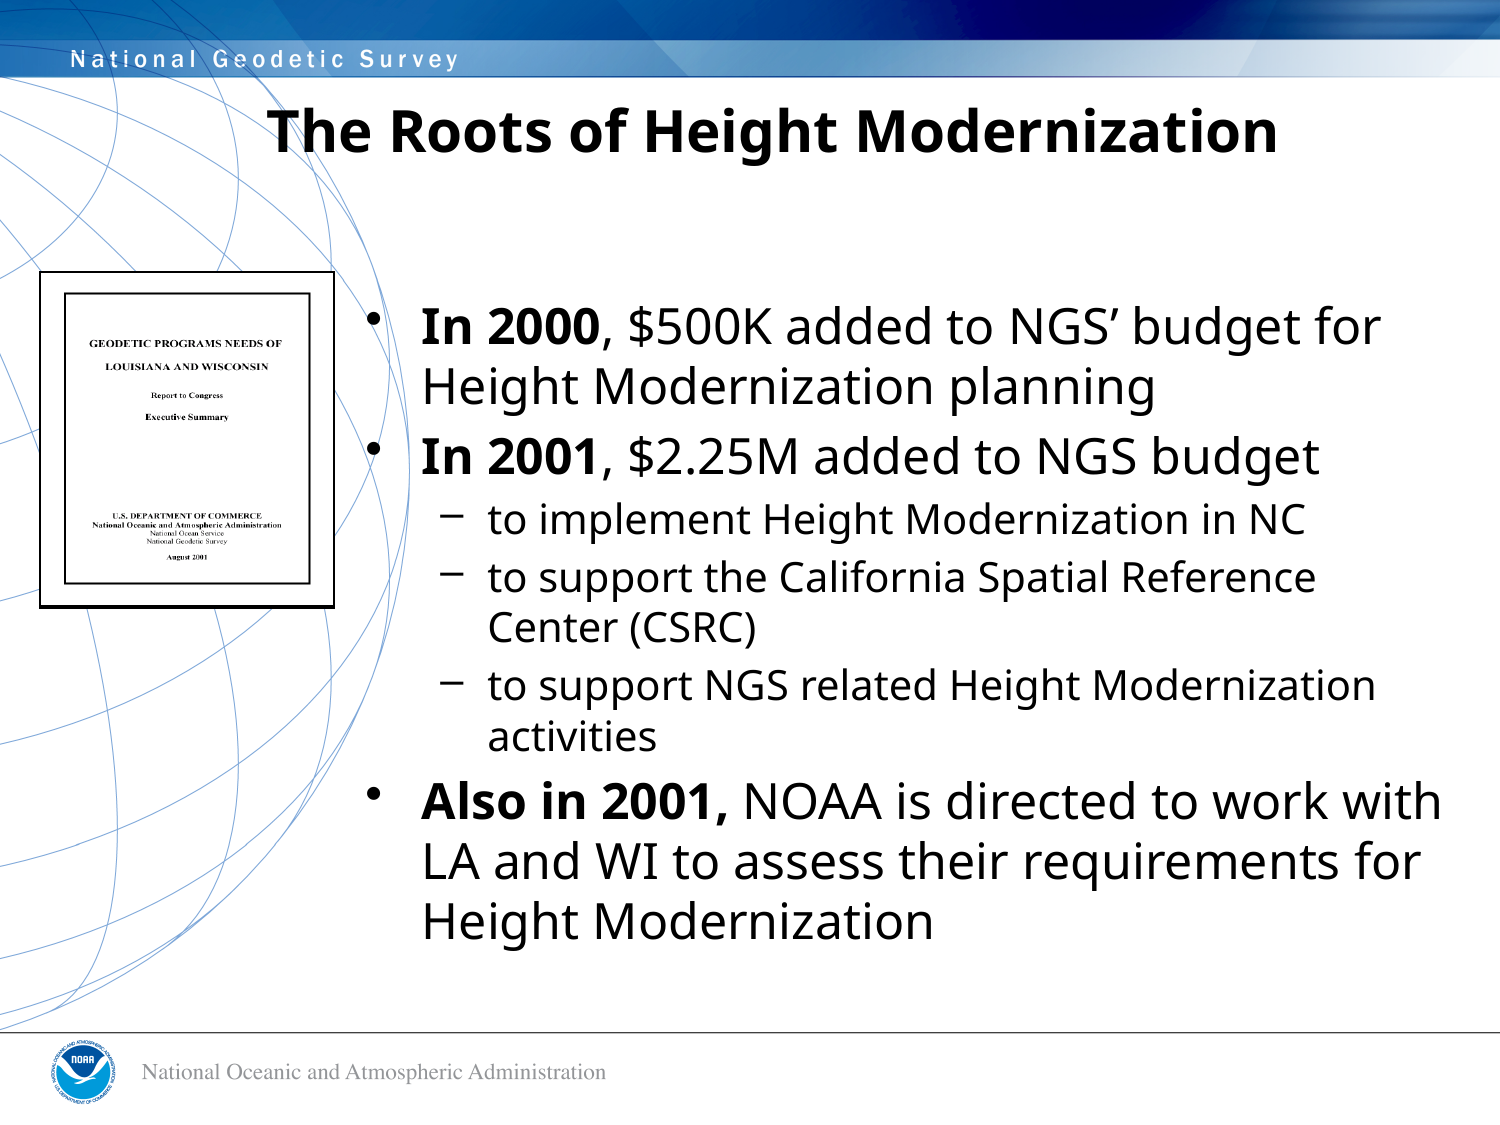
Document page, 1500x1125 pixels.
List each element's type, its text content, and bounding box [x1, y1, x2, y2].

title The Roots of Height Modernization [84, 66, 1462, 192]
list In 2000, $500K added to NGS’ budget for Height Modernization planning In 2001, $2.25M added to NGS budget to implement Height Modernization in NC to support the California Spatial Reference Center (CSRC) to support NGS related Height Modernization activities Also in 2001, NOAA is directed to work with LA and WI to assess their requirements for Height Modernization [350, 286, 1474, 929]
picture [0, 0, 1500, 1125]
